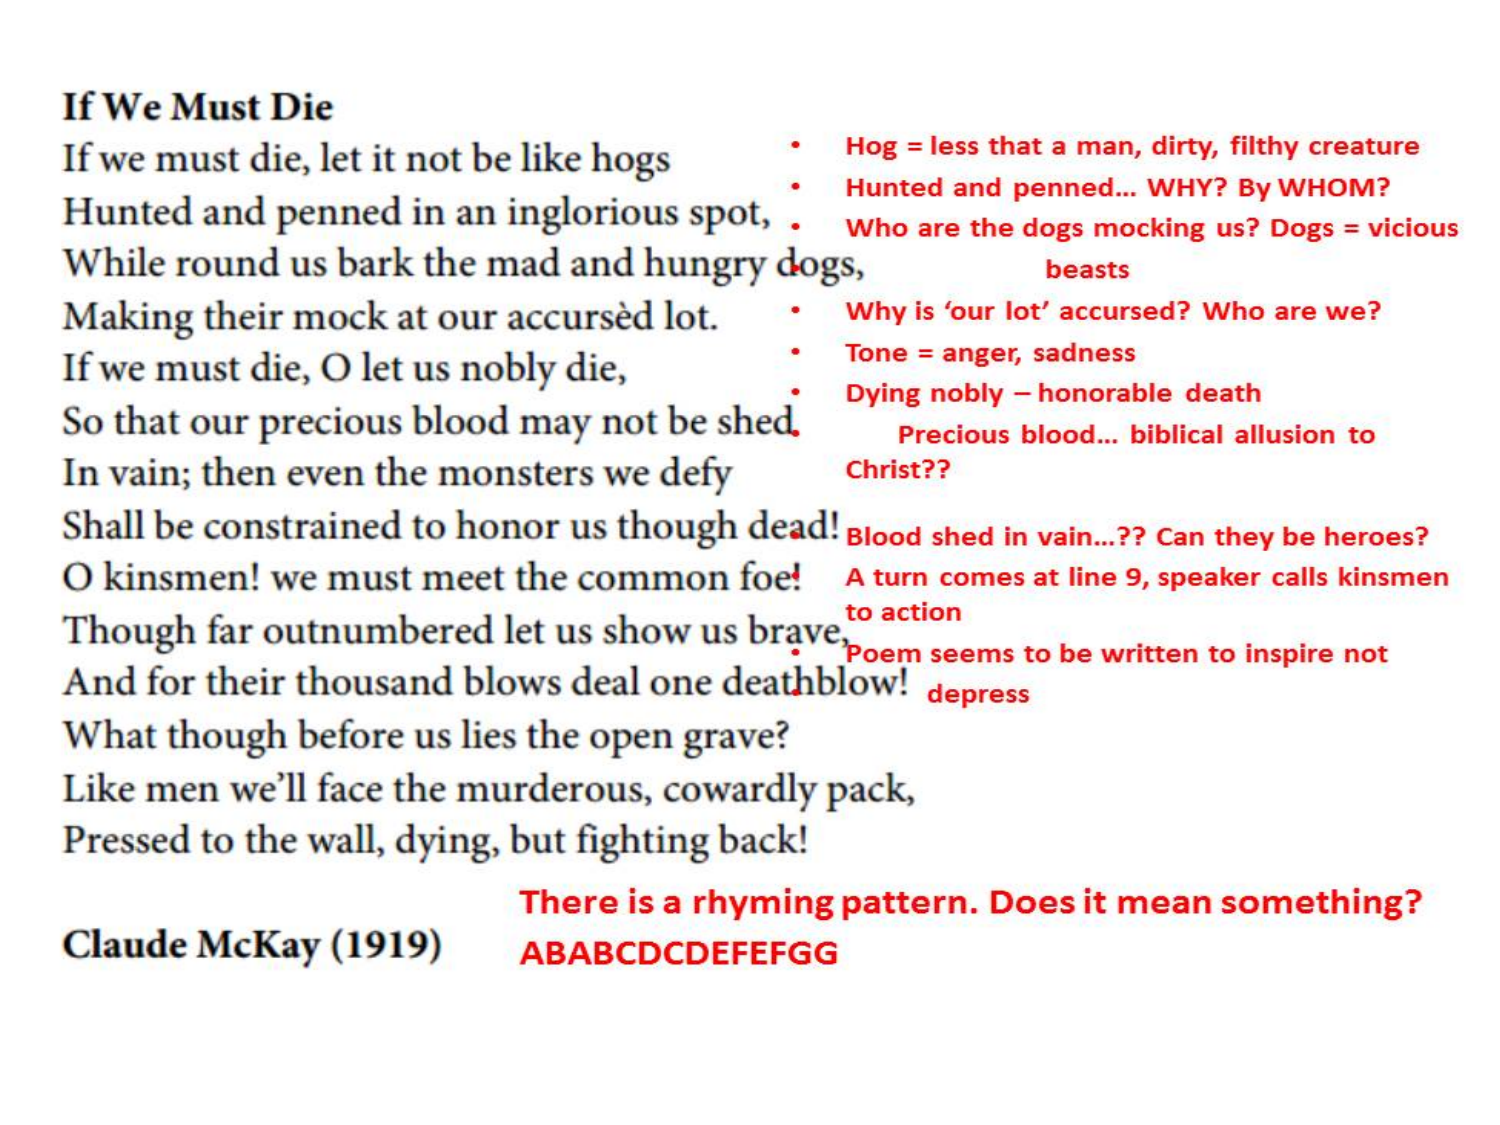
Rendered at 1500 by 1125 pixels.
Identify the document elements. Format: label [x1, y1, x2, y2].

picture [37, 45, 1500, 1013]
